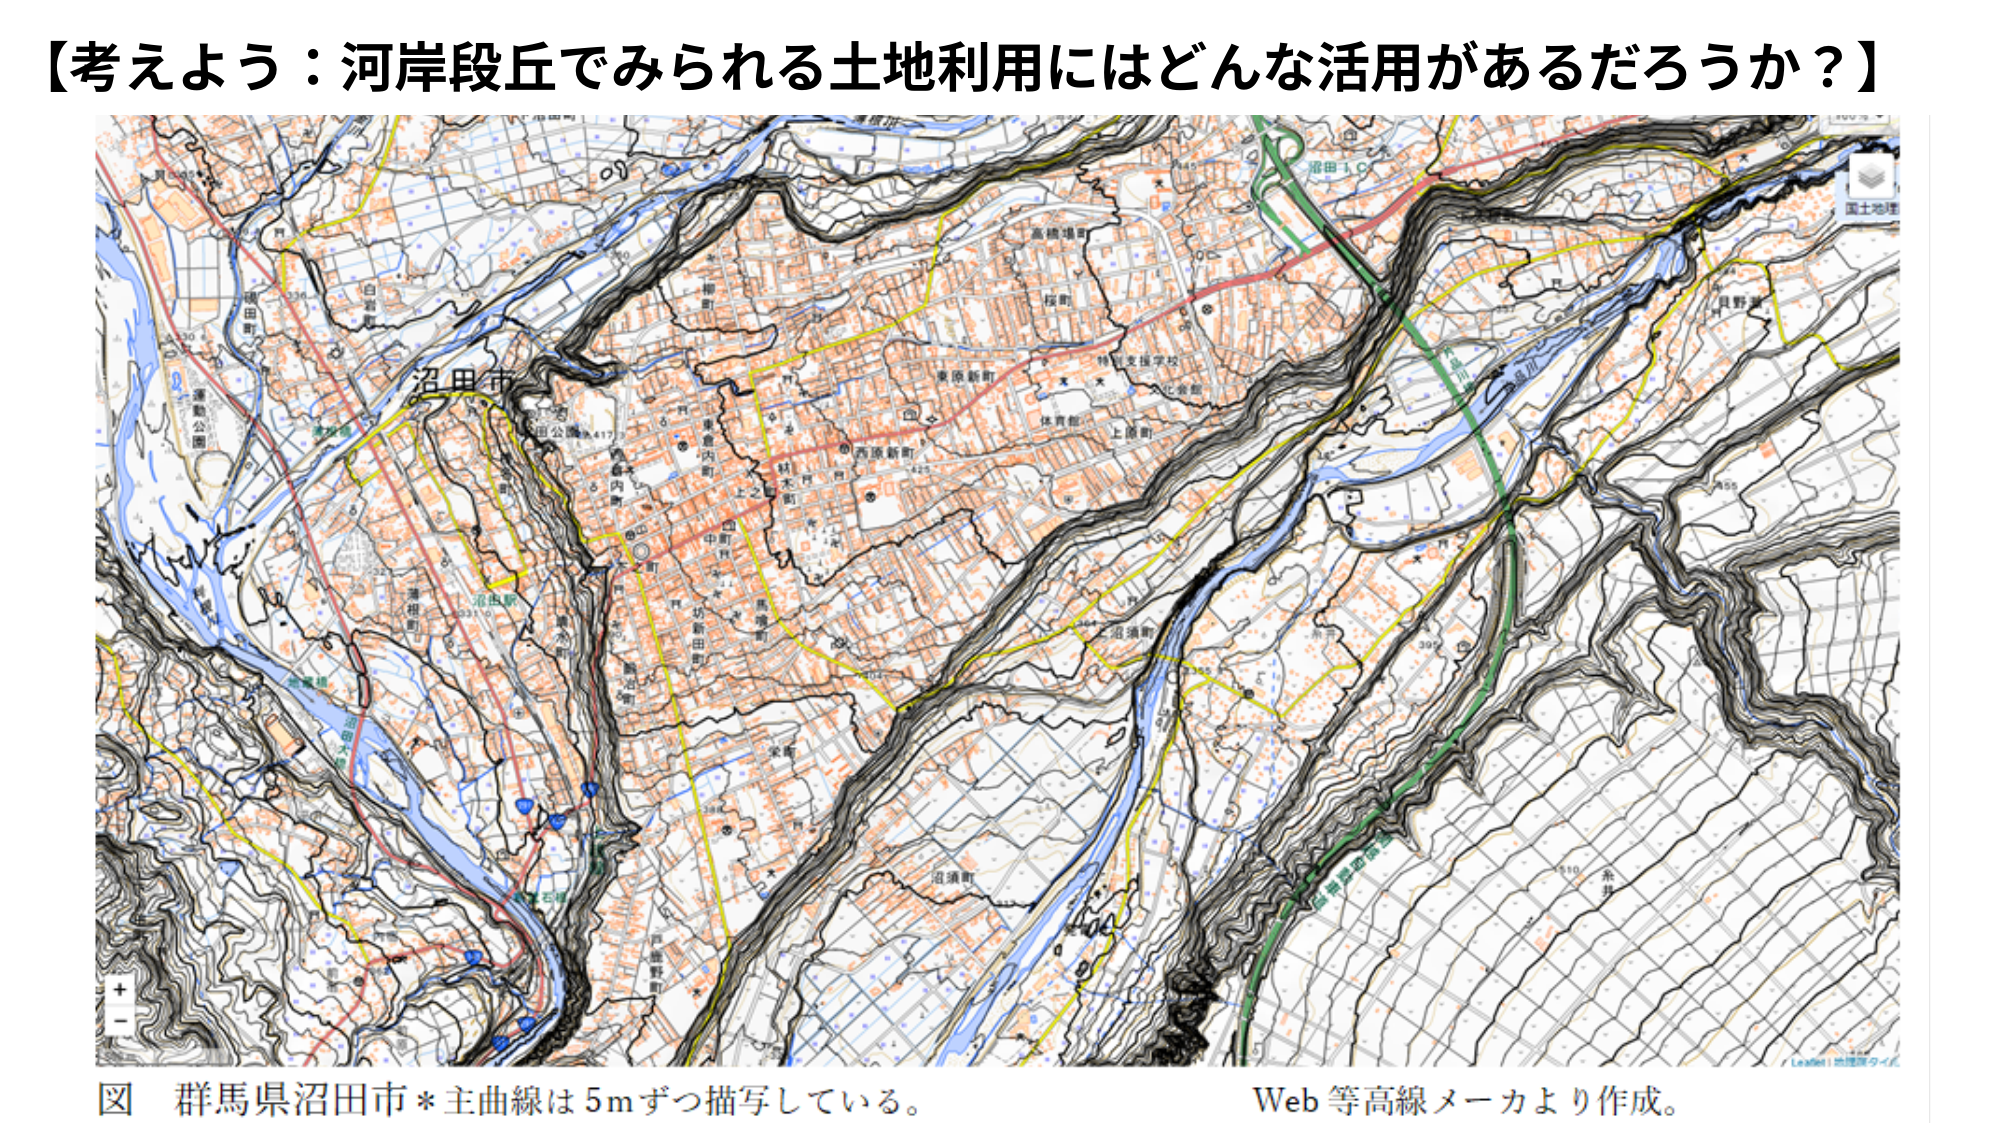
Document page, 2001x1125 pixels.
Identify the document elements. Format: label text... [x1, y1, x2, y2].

title 【考えよう：河岸段丘でみられる土地利用にはどんな活用があるだろうか？】 [0, 2, 2000, 138]
picture [67, 115, 1932, 1123]
